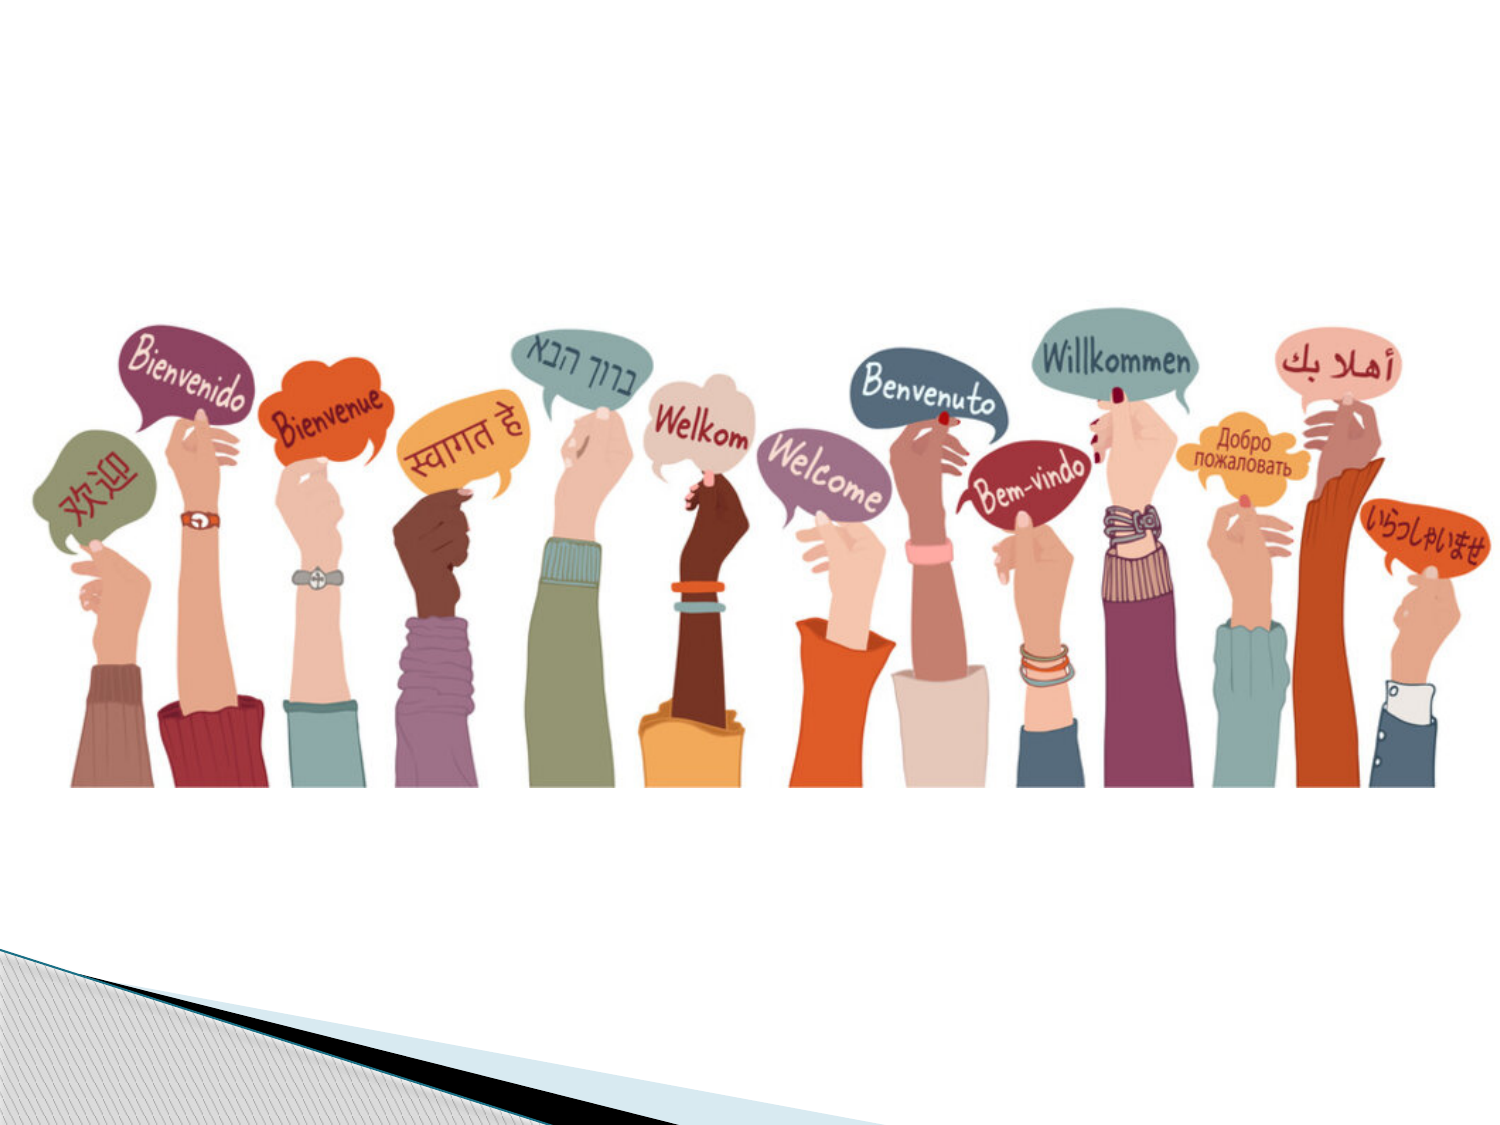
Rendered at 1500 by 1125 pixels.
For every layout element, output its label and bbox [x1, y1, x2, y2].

picture [23, 299, 1500, 788]
